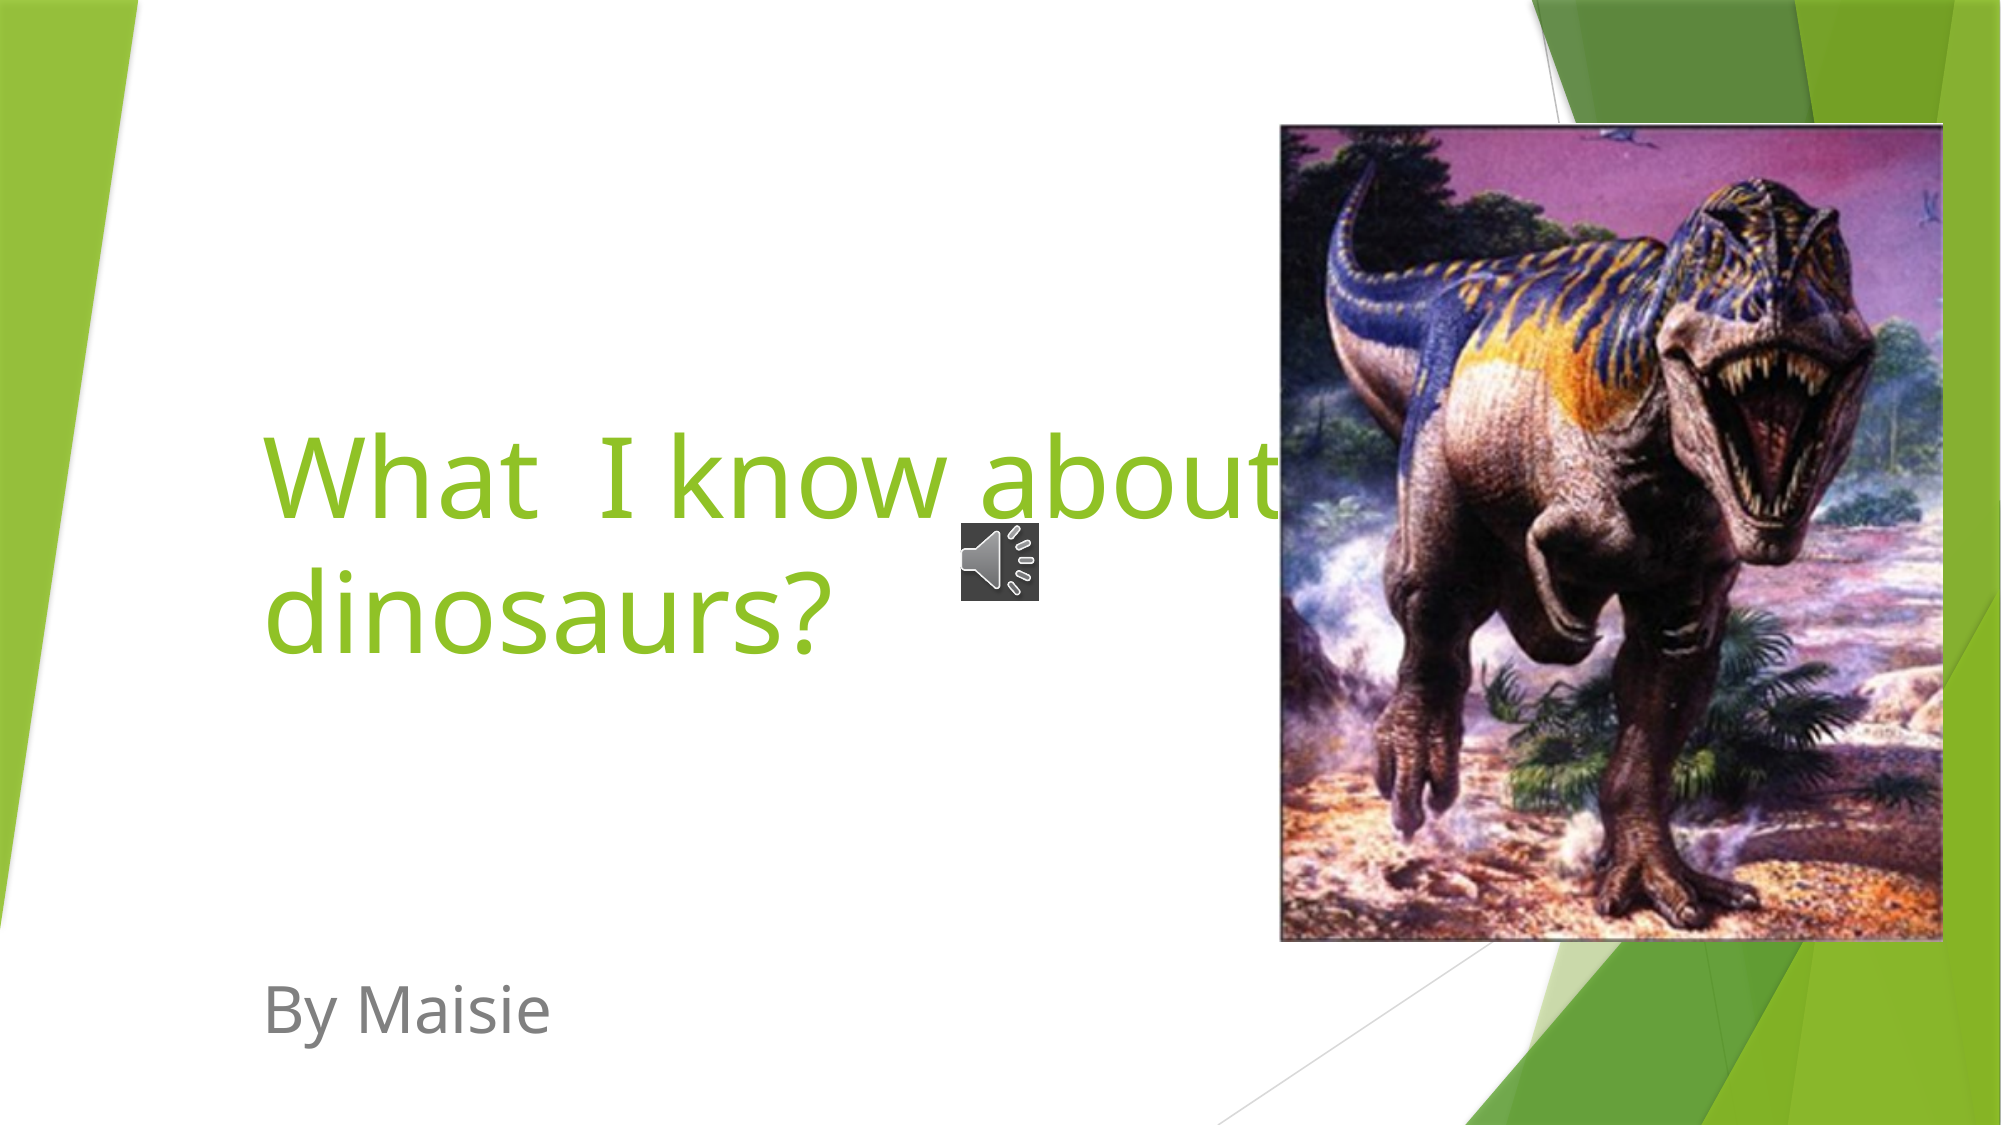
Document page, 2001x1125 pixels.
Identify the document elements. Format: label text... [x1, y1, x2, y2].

picture [1278, 123, 1944, 943]
subtitle By Maisie [247, 664, 1522, 1055]
picture [959, 521, 1041, 603]
title What I know about dinosaurs? [247, 31, 1522, 664]
